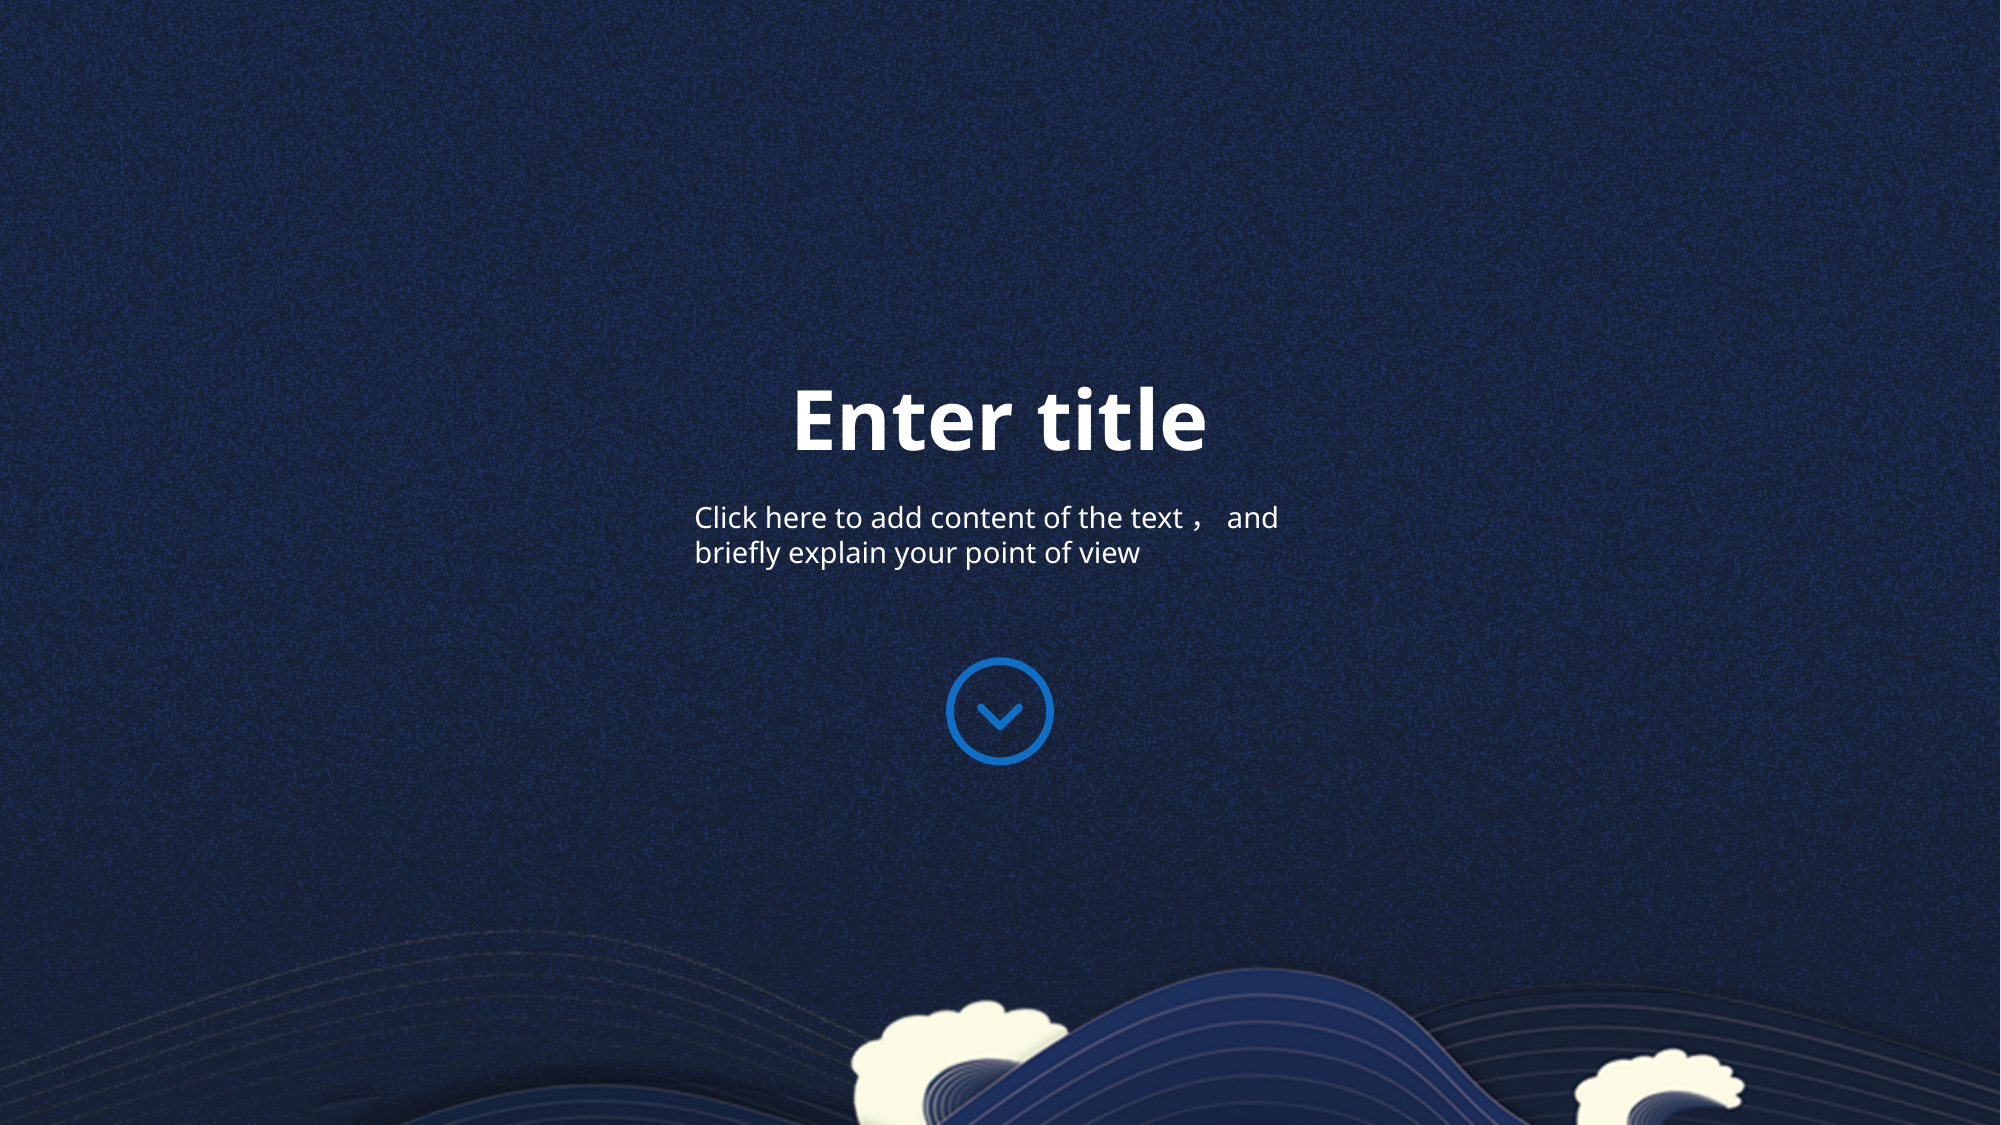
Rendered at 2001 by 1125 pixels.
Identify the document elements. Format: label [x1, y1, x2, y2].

picture [0, 0, 2001, 1125]
text_box [679, 359, 1321, 766]
